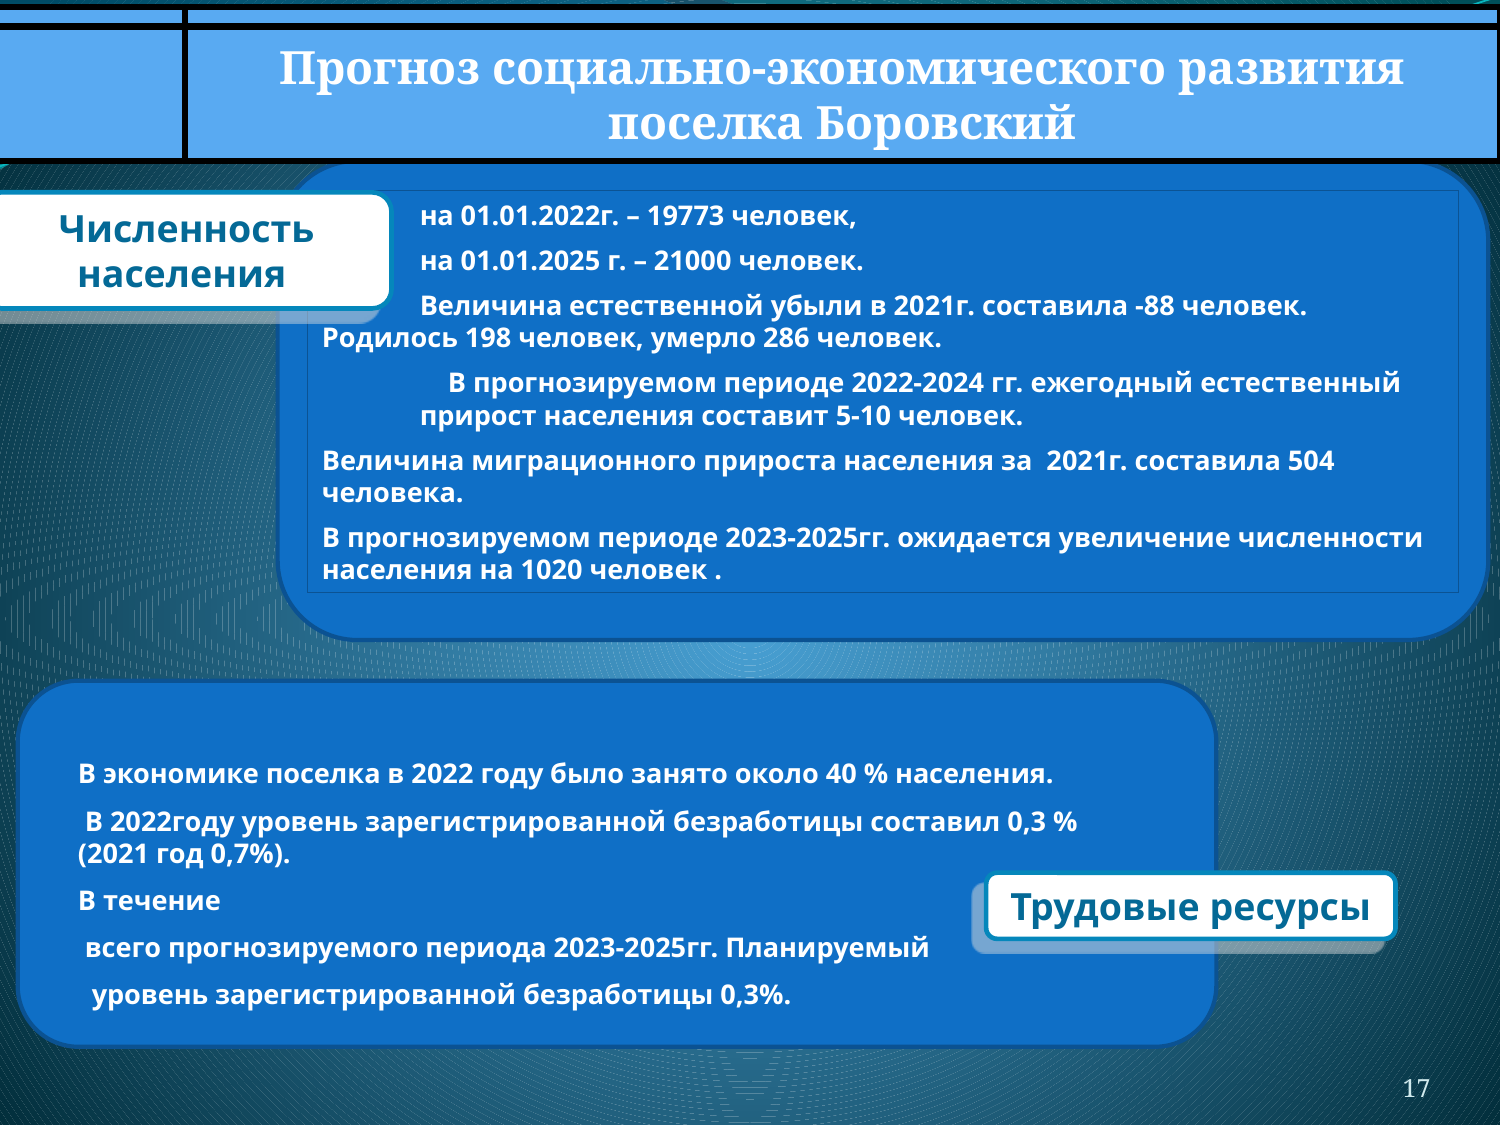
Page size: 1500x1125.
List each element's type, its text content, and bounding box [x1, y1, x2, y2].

slide_number 17 [1080, 1046, 1431, 1107]
text_box на 01.01.2022г. – 19773 человек, на 01.01.2025 г. – 21000 человек. Величина естественной убыли в 2021г. составила -88 человек. Родилось 198 человек, умерло 286 человек. В прогнозируемом периоде 2022-2024 гг. ежегодный естественный прирост населения составит 5-10 человек. Величина миграционного прироста населения за 2021г. составила 504 человека. В прогнозируемом периоде 2023-2025гг. ожидается увеличение численности населения на 1020 человек . [307, 190, 1459, 593]
text_box [275, 163, 1491, 643]
text_box В экономике поселка в 2022 году было занято около 40 % населения. В 2022году уровень зарегистрированной безработицы составил 0,3 % (2021 год 0,7%). В течение всего прогнозируемого периода 2023-2025гг. Планируемый уровень зарегистрированной безработицы 0,3%. [63, 749, 1162, 1018]
text_box Трудовые ресурсы [986, 872, 1396, 939]
text_box Численность населения [0, 192, 392, 309]
text_box [15, 678, 1219, 1049]
text_box Прогноз социально-экономического развития поселка Боровский [0, 5, 1500, 163]
